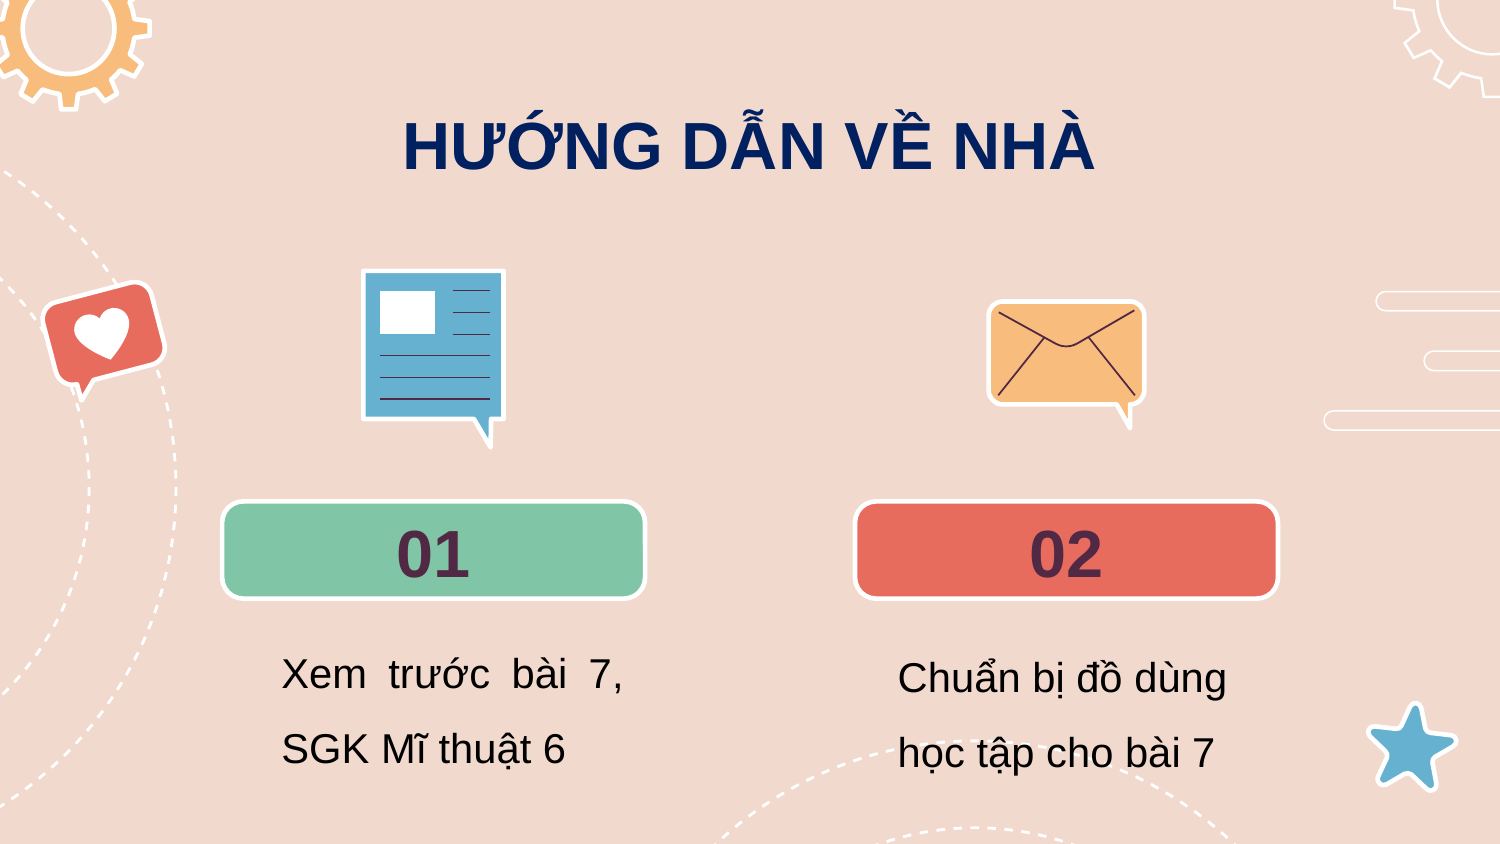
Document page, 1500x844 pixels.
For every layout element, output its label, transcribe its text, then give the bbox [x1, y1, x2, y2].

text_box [988, 301, 1145, 429]
subtitle 01 [222, 523, 646, 580]
text_box Chuẩn bị đồ dùng học tập cho bài 7 [882, 617, 1293, 783]
text_box [0, 0, 150, 110]
subtitle 02 [855, 523, 1278, 580]
text_box [855, 580, 1278, 599]
text_box [222, 501, 646, 523]
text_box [38, 277, 174, 406]
title HƯỚNG DẪN VỀ NHÀ [123, 87, 1377, 159]
text_box [855, 501, 1278, 523]
text_box [1368, 703, 1457, 791]
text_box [363, 270, 504, 448]
text_box Xem trước bài 7, SGK Mĩ thuật 6 [266, 614, 639, 780]
text_box [222, 580, 645, 599]
